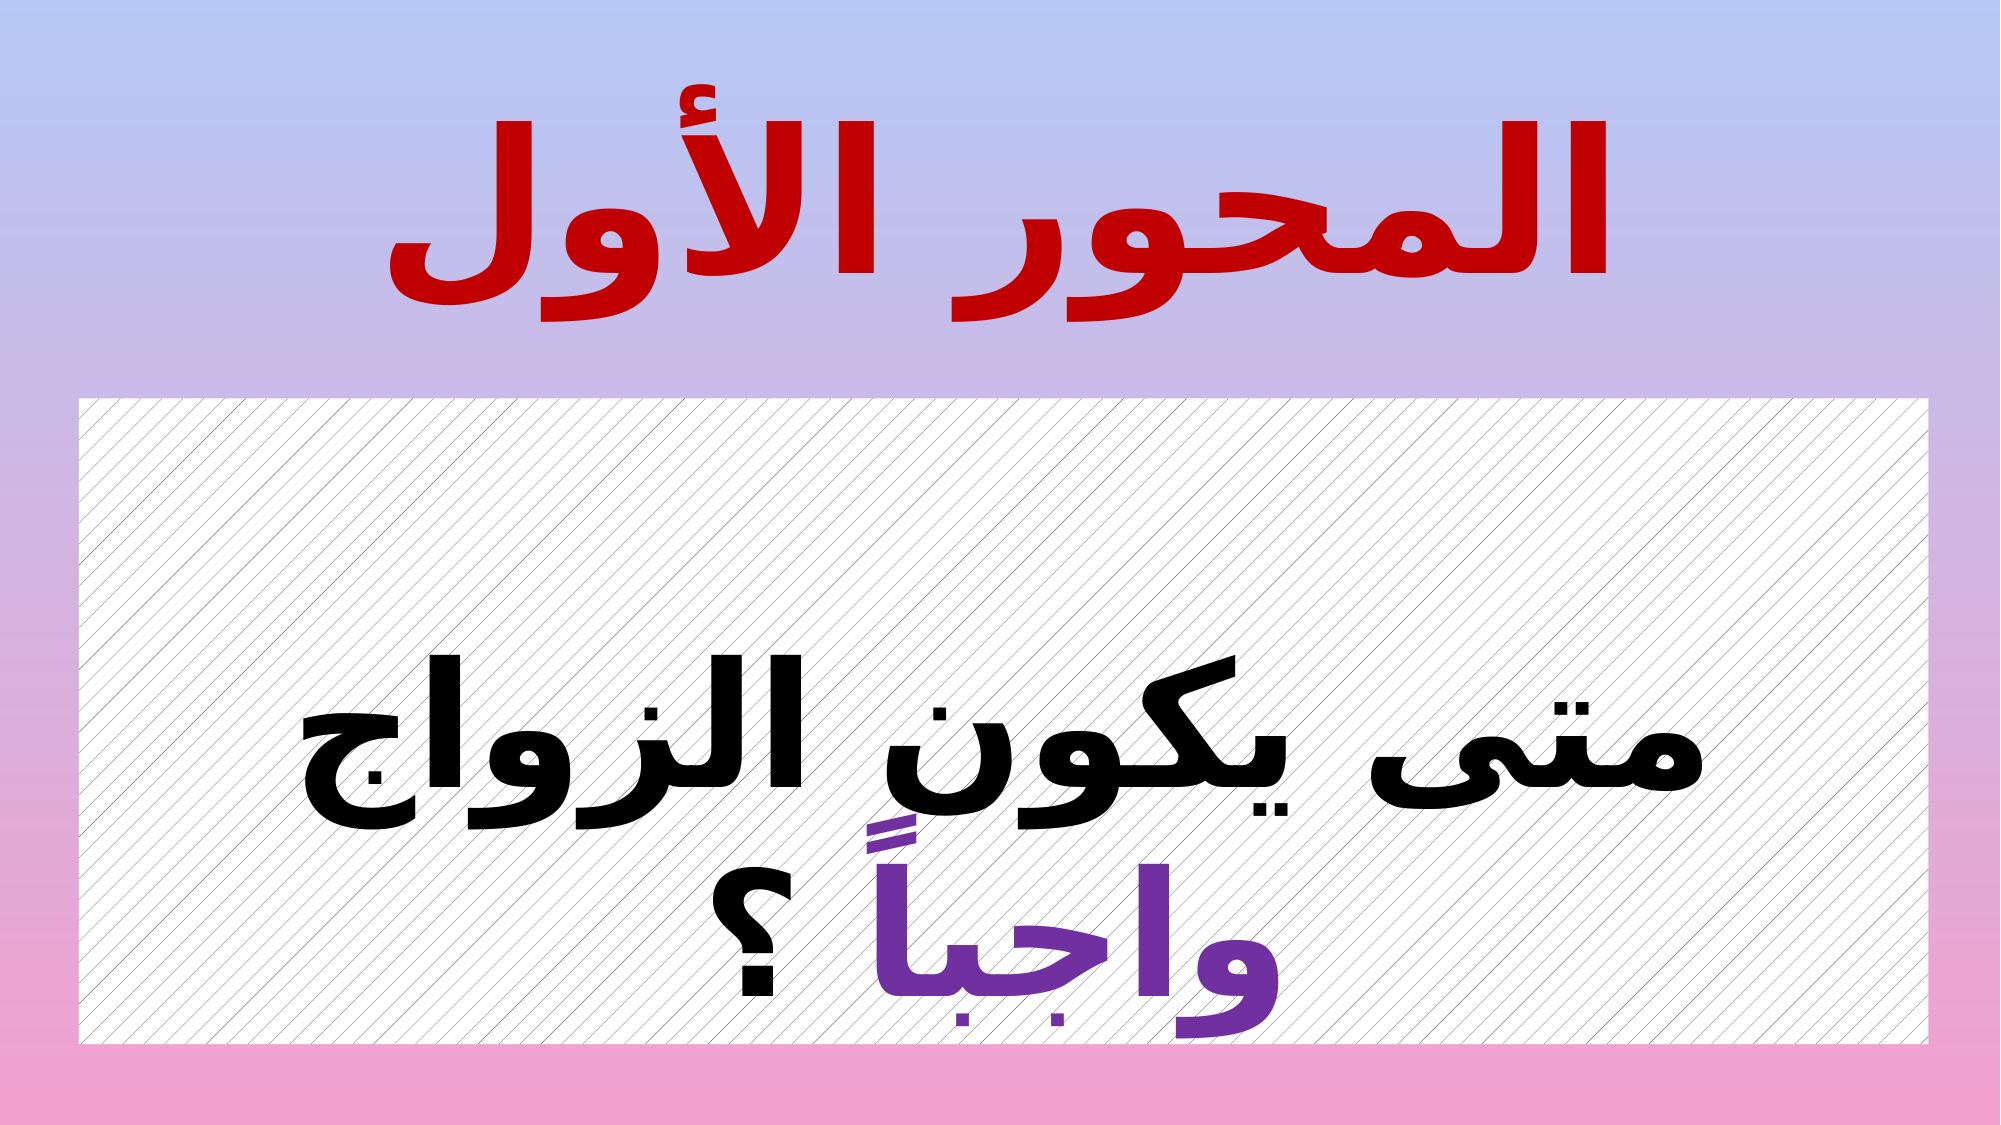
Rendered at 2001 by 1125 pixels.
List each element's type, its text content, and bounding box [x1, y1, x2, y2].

list متى يكون الزواج واجباً ؟ [78, 398, 1929, 1045]
title المحور الأول [174, 31, 1825, 386]
